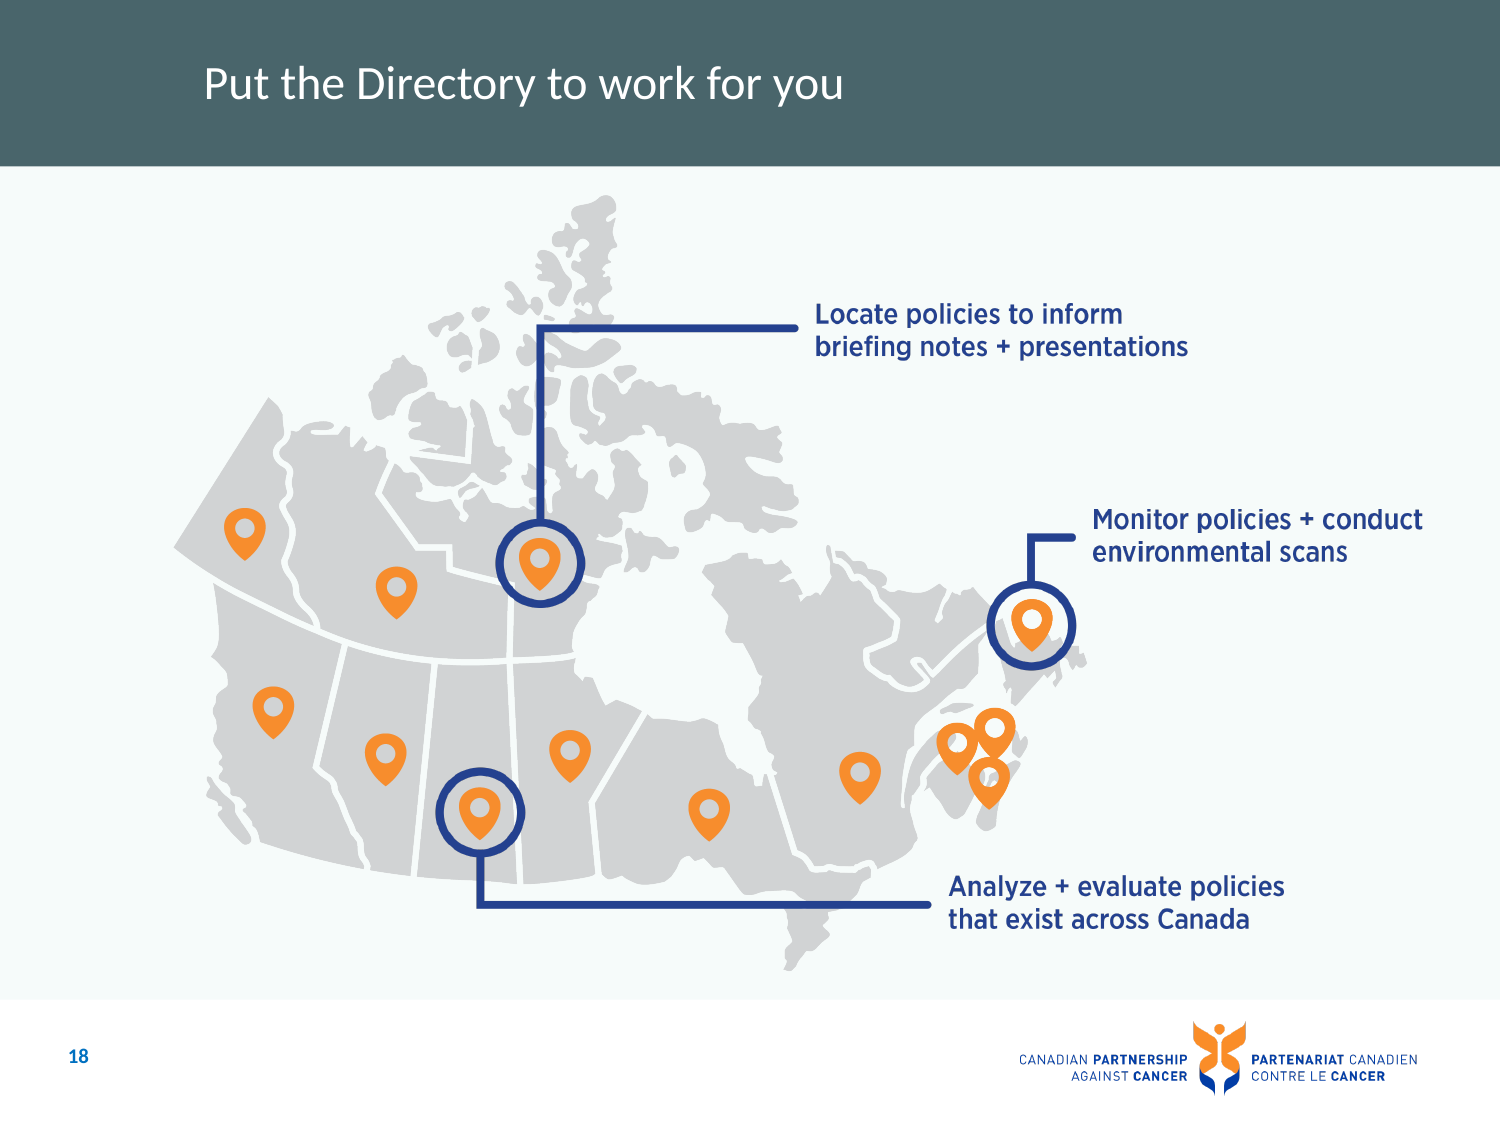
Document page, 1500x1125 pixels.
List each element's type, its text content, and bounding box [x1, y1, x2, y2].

picture [1018, 1021, 1418, 1096]
title Put the Directory to work for you [188, 0, 1264, 164]
picture [0, 166, 1500, 1001]
slide_number 18 [53, 1035, 120, 1095]
